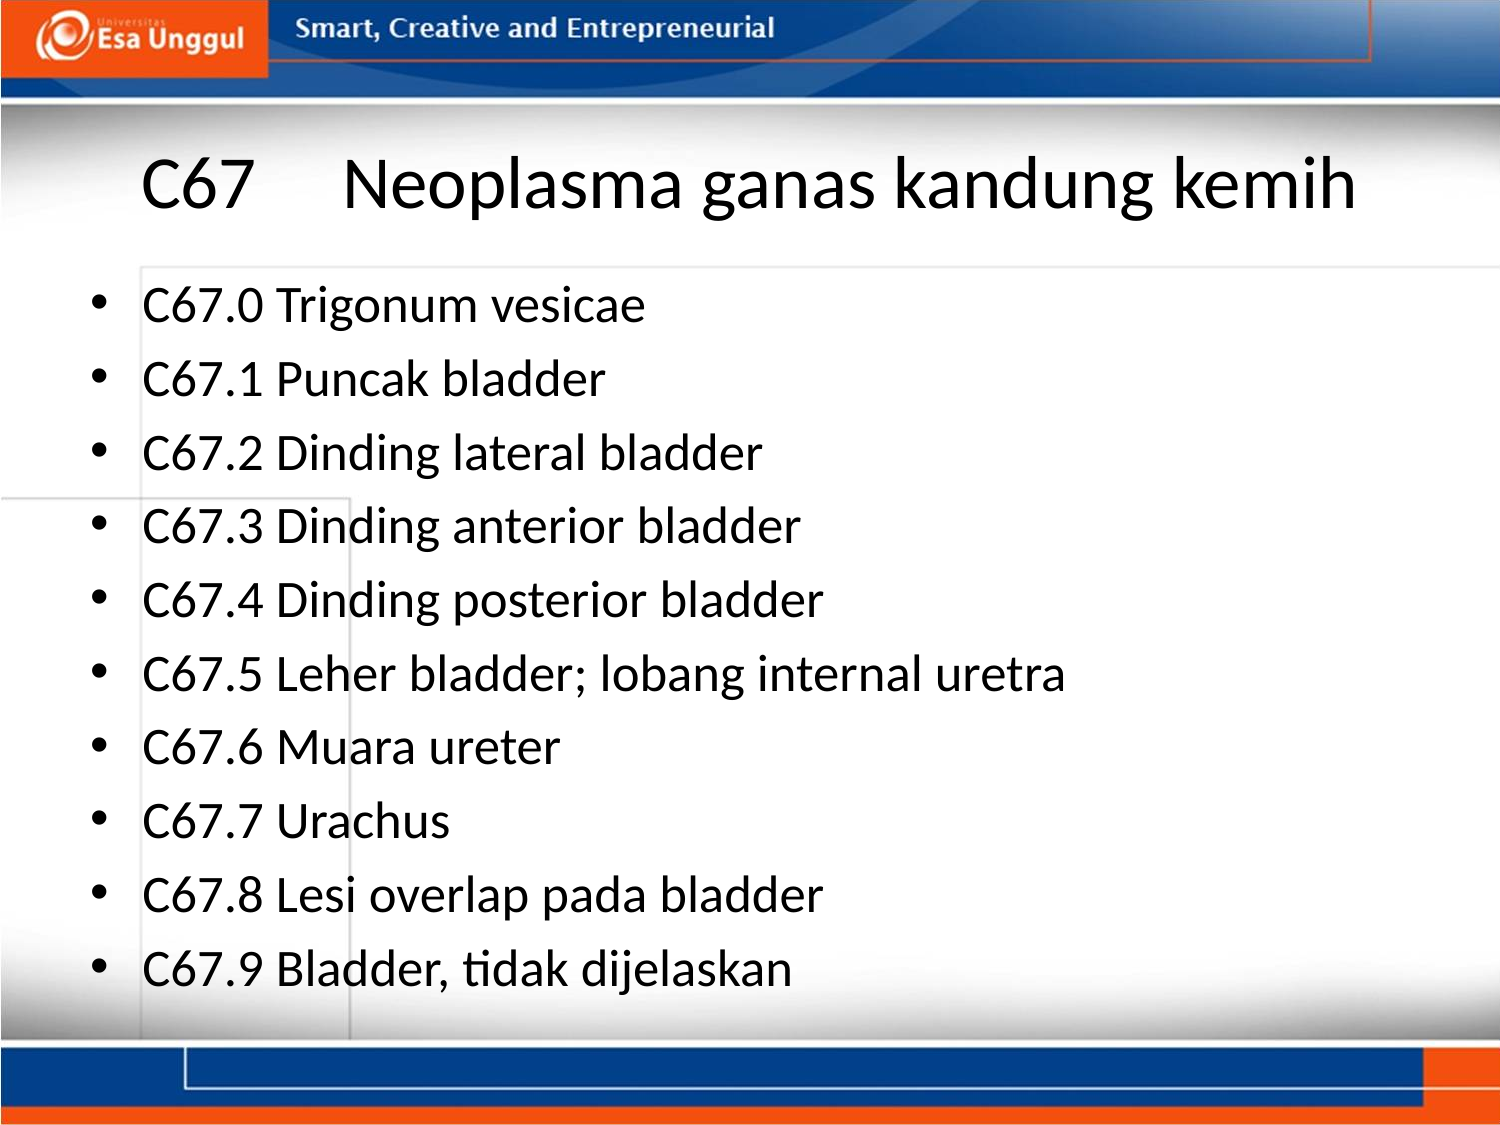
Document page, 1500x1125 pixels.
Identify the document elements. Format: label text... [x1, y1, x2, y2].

list C67.0 Trigonum vesicae C67.1 Puncak bladder C67.2 Dinding lateral bladder C67.3 Dinding anterior bladder C67.4 Dinding posterior bladder C67.5 Leher bladder; lobang internal uretra C67.6 Muara ureter C67.7 Urachus C67.8 Lesi overlap pada bladder C67.9 Bladder, tidak dijelaskan [75, 262, 1425, 1005]
picture [0, 0, 1500, 1125]
title C67 Neoplasma ganas kandung kemih [75, 125, 1425, 233]
